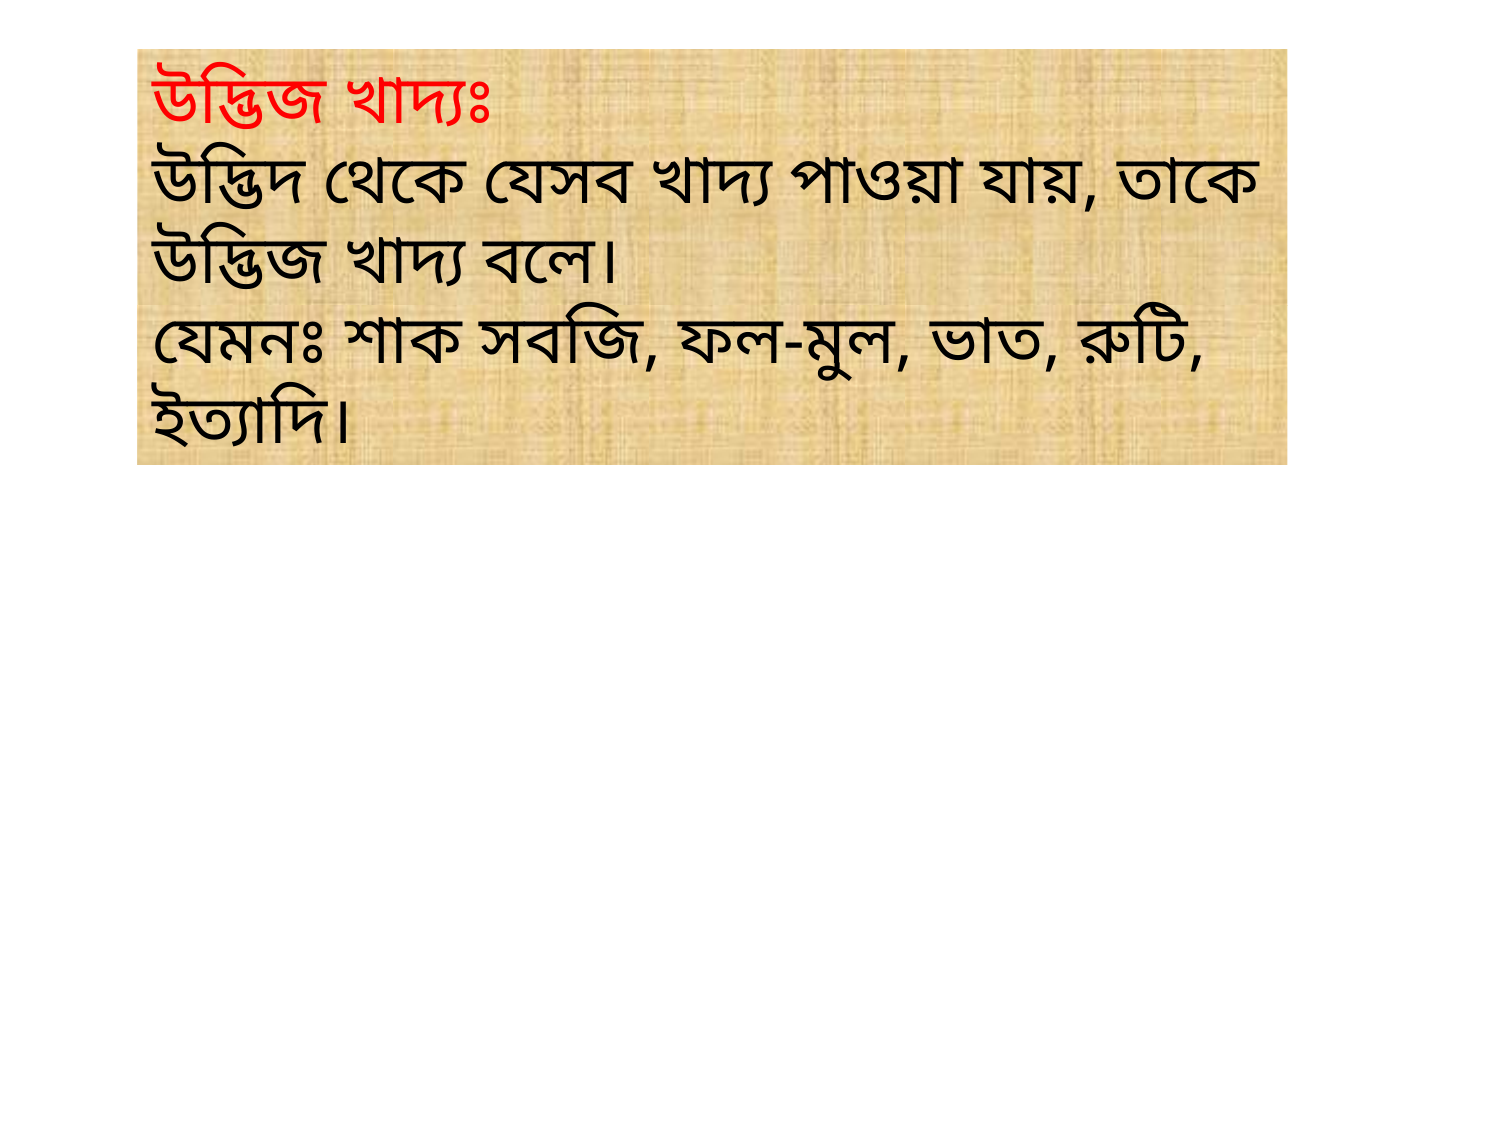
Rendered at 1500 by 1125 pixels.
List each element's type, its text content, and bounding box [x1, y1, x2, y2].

text_box উদ্ভিজ খাদ্যঃ উদ্ভিদ থেকে যেসব খাদ্য পাওয়া যায়, তাকে উদ্ভিজ খাদ্য বলে। যেমনঃ শাক সবজি, ফল-মুল, ভাত, রুটি, ইত্যাদি। [137, 49, 1288, 465]
